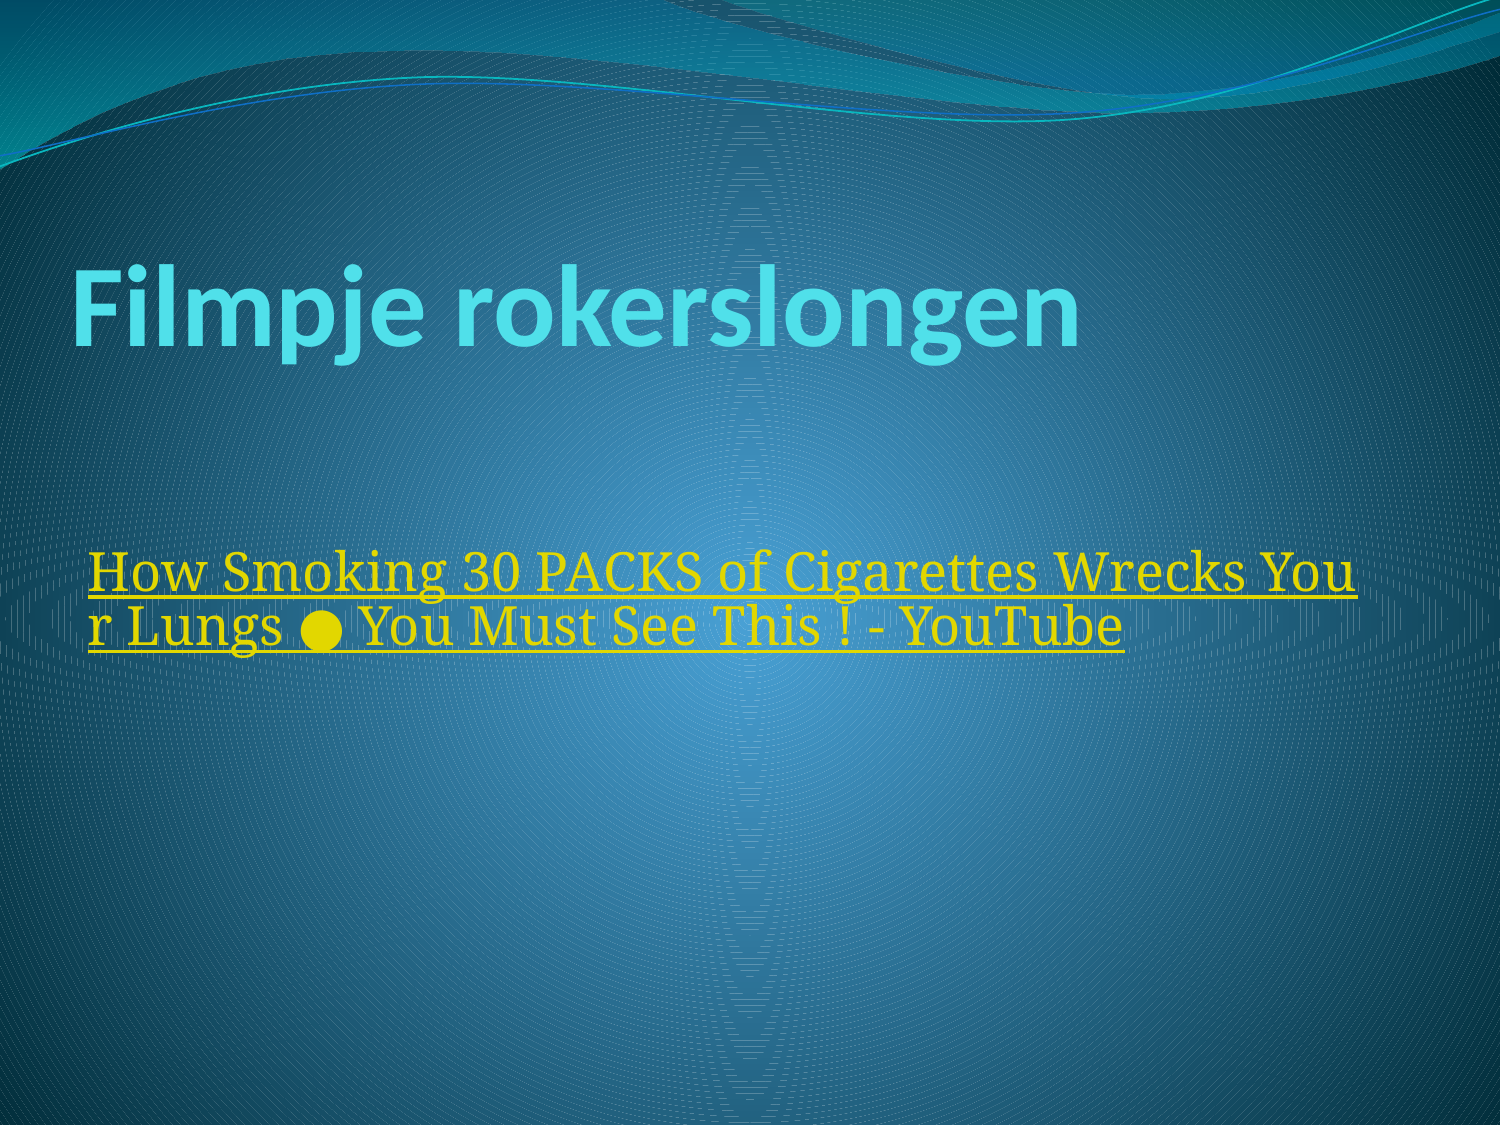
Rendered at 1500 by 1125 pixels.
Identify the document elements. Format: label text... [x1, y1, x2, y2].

subtitle How Smoking 30 PACKS of Cigarettes Wrecks Your Lungs ● You Must See This ! - YouTube [87, 529, 1376, 818]
title Filmpje rokerslongen [70, 70, 1359, 371]
